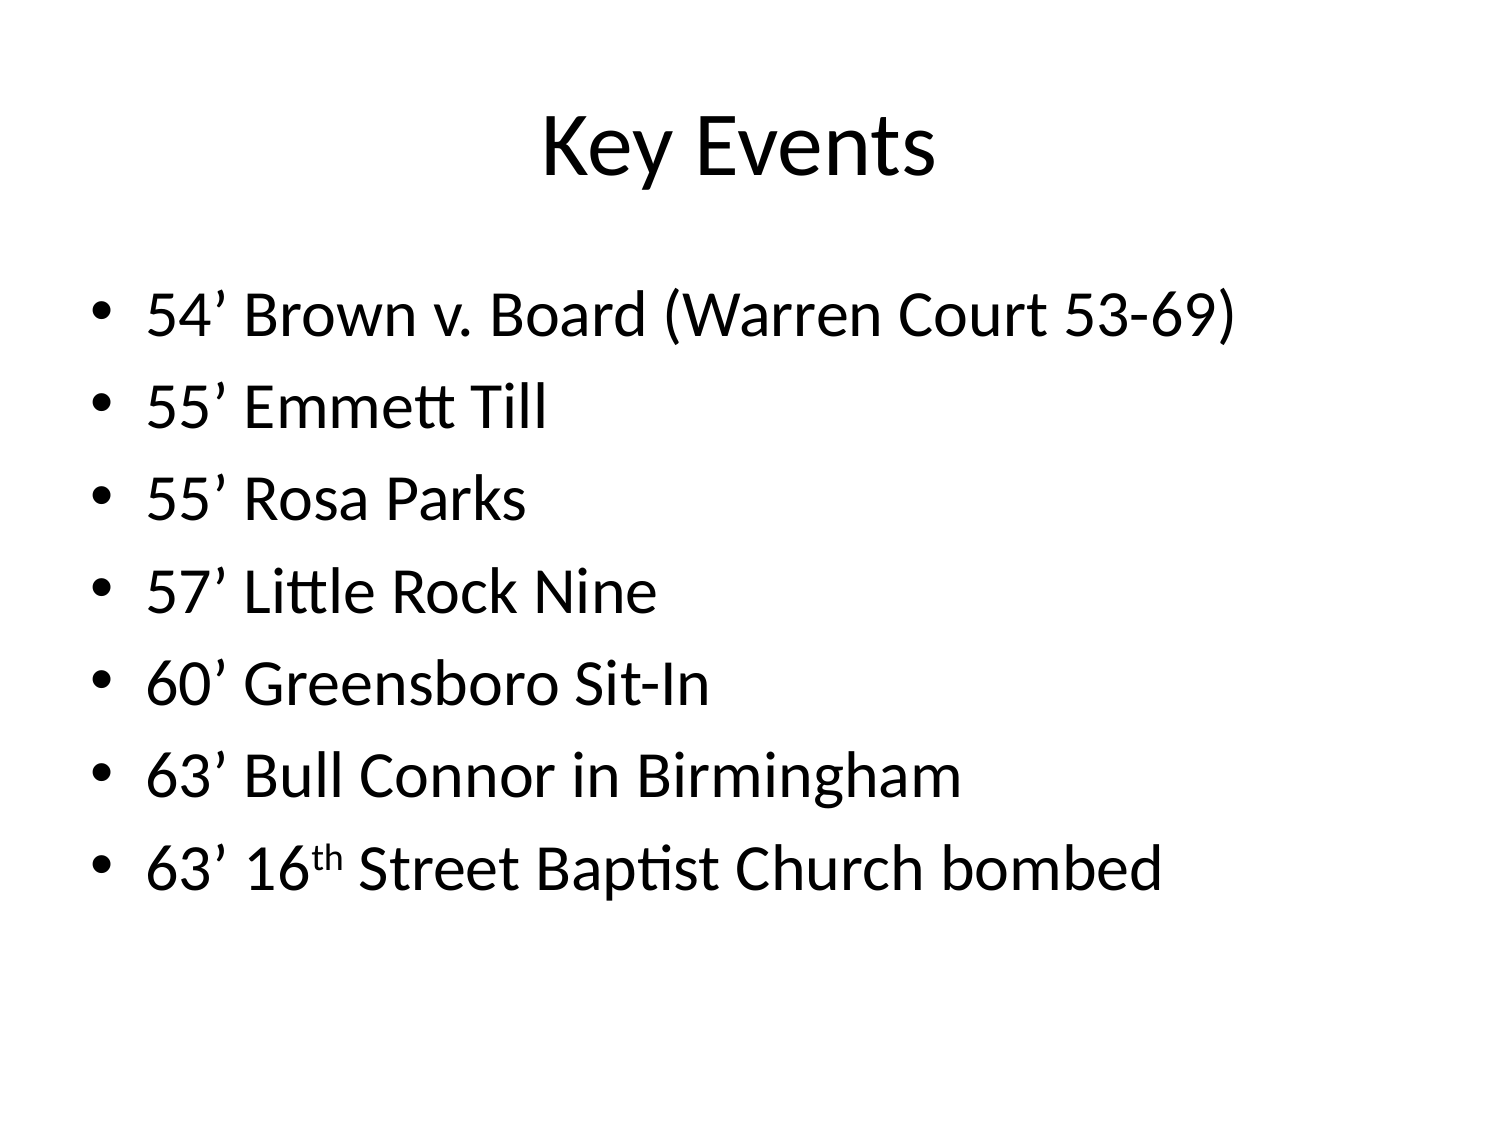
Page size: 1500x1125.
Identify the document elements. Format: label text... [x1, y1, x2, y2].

title Key Events [75, 45, 1425, 233]
list 54’ Brown v. Board (Warren Court 53-69) 55’ Emmett Till 55’ Rosa Parks 57’ Little Rock Nine 60’ Greensboro Sit-In 63’ Bull Connor in Birmingham 63’ 16th Street Baptist Church bombed [75, 262, 1425, 1005]
